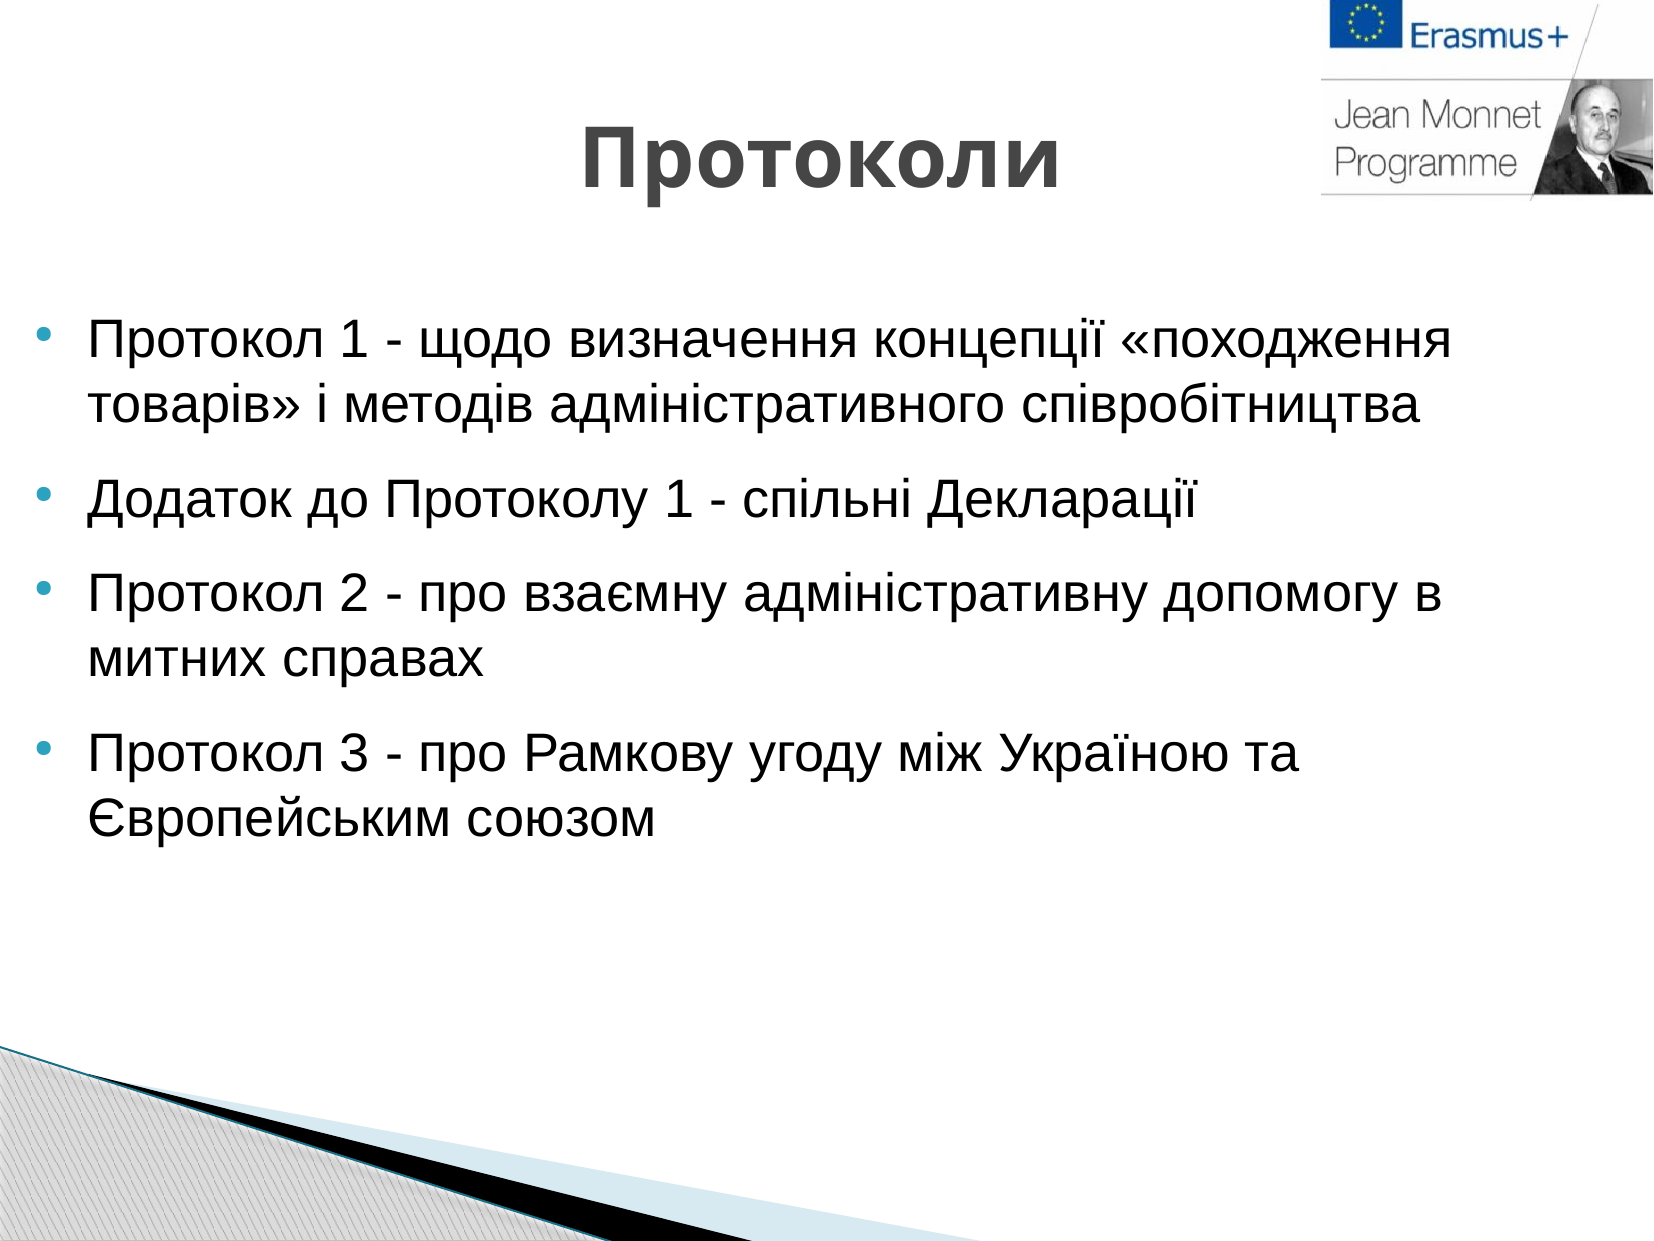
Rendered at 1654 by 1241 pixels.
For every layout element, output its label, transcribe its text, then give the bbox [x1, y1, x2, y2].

title Протоколи [0, 94, 1642, 213]
picture [1321, 0, 1653, 201]
list Протокол 1 - щодо визначення концепції «походження товарів» і методів адміністративного співробітництва Додаток до Протоколу 1 - спільні Декларації Протокол 2 - про взаємну адміністративну допомогу в митних справах Протокол 3 - про Рамкову угоду між Україною та Європейським союзом [0, 295, 1489, 1015]
